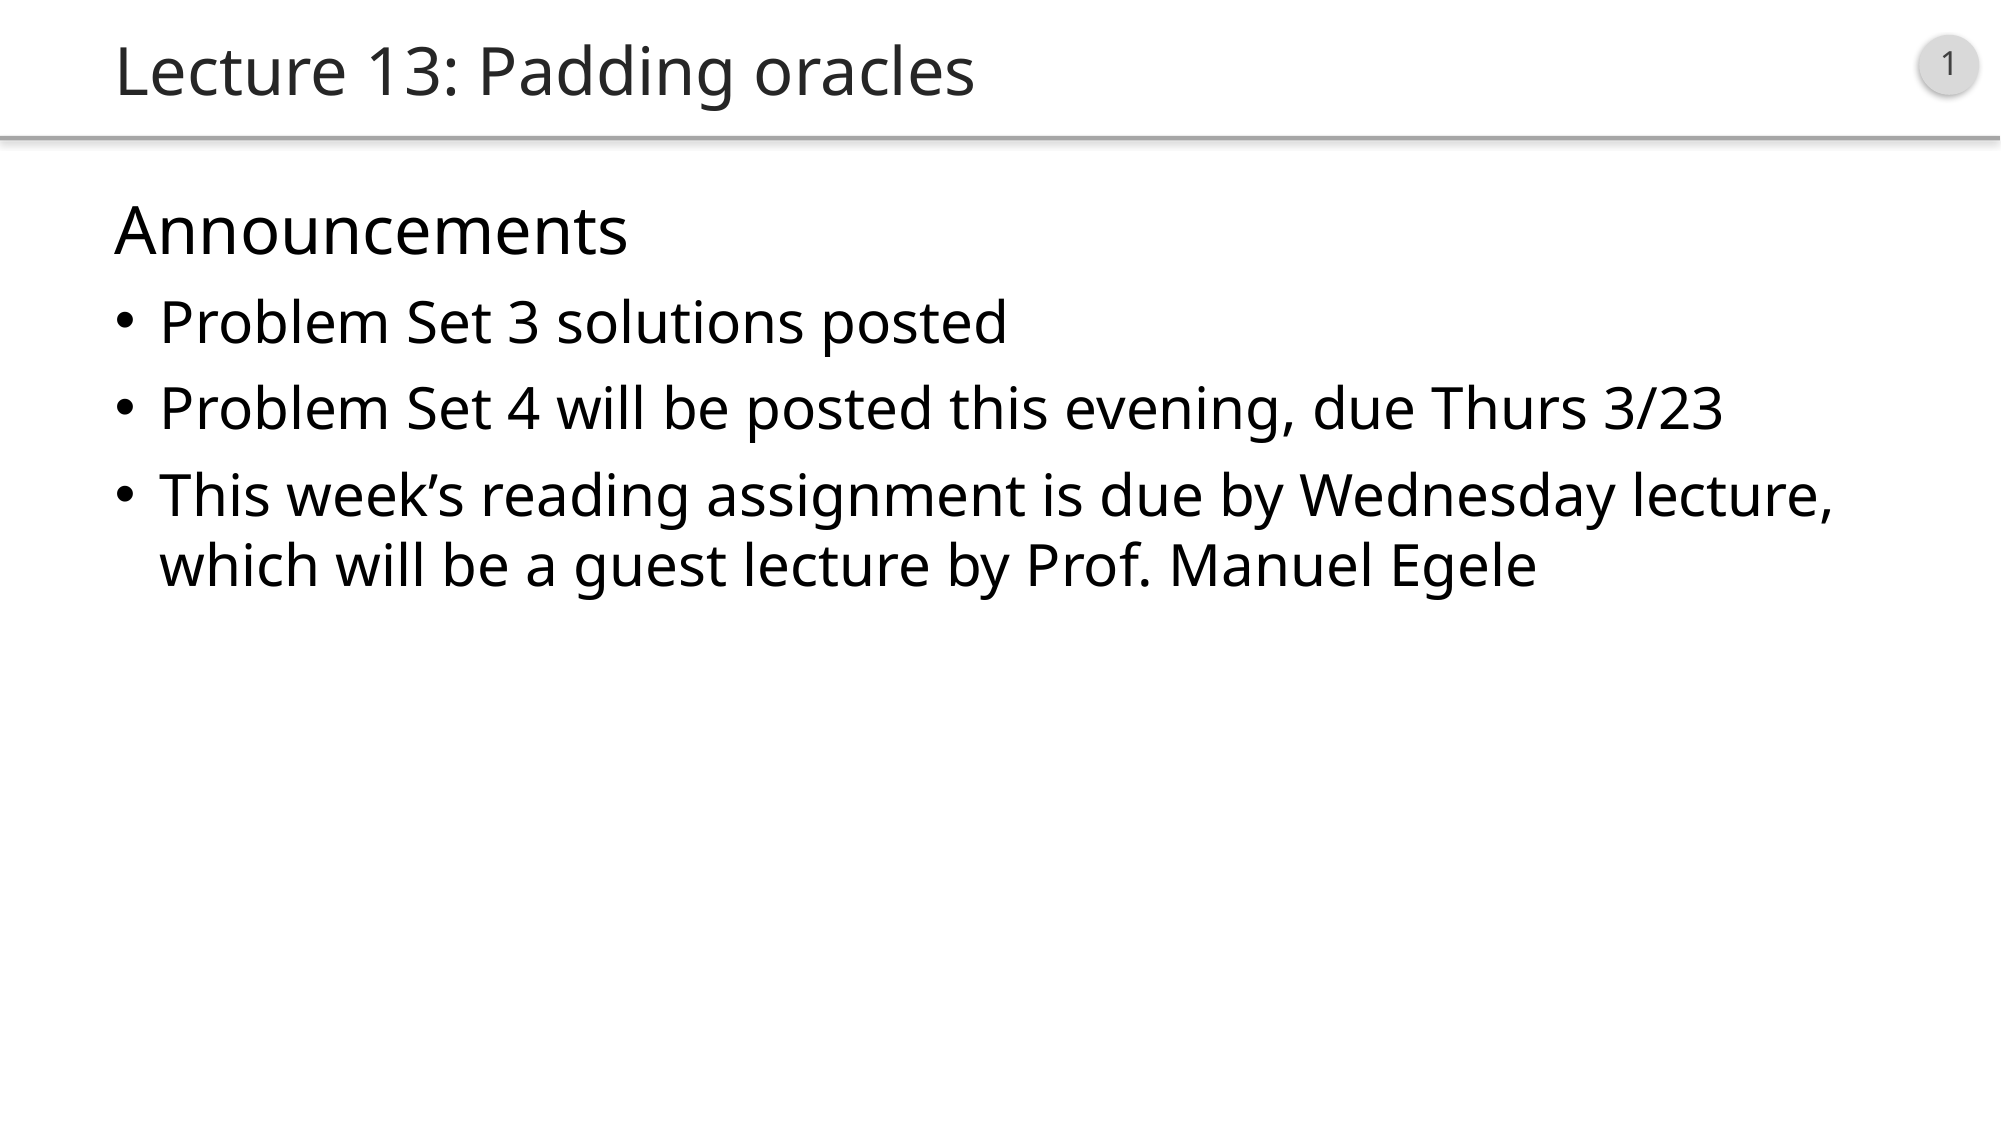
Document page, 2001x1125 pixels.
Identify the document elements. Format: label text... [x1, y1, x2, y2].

title Lecture 13: Padding oracles [99, 24, 1900, 114]
list Announcements Problem Set 3 solutions posted Problem Set 4 will be posted this evening, due Thurs 3/23 This week’s reading assignment is due by Wednesday lecture, which will be a guest lecture by Prof. Manuel Egele [99, 180, 1900, 1044]
